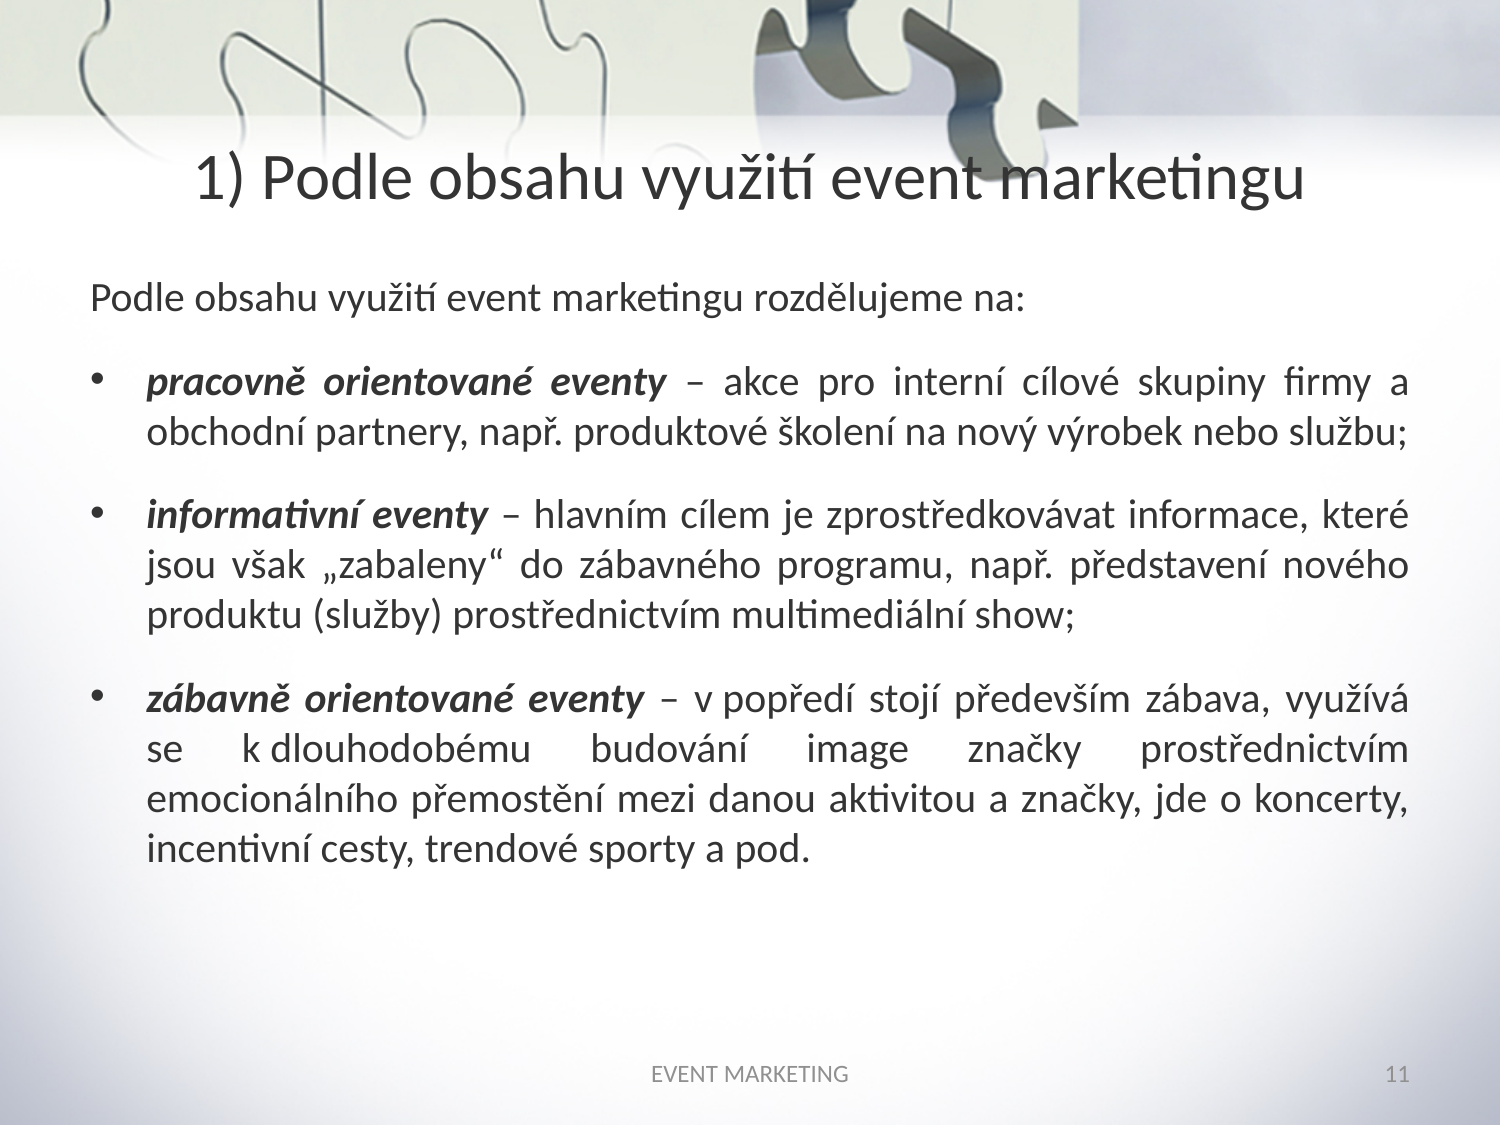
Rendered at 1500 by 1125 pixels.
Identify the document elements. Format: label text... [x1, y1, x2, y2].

footer EVENT MARKETING [512, 1042, 988, 1103]
title 1) Podle obsahu využití event marketingu [75, 112, 1425, 233]
slide_number 11 [1074, 1042, 1425, 1103]
list Podle obsahu využití event marketingu rozdělujeme na: pracovně orientované eventy – akce pro interní cílové skupiny firmy a obchodní partnery, např. produktové školení na nový výrobek nebo službu; informativní eventy – hlavním cílem je zprostředkovávat informace, které jsou však „zabaleny“ do zábavného programu, např. představení nového produktu (služby) prostřednictvím multimediální show; zábavně orientované eventy – v popředí stojí především zábava, využívá se k dlouhodobému budování image značky prostřednictvím emocionálního přemostění mezi danou aktivitou a značky, jde o koncerty, incentivní cesty, trendové sporty a pod. [75, 262, 1425, 1005]
picture [0, 0, 1500, 1125]
